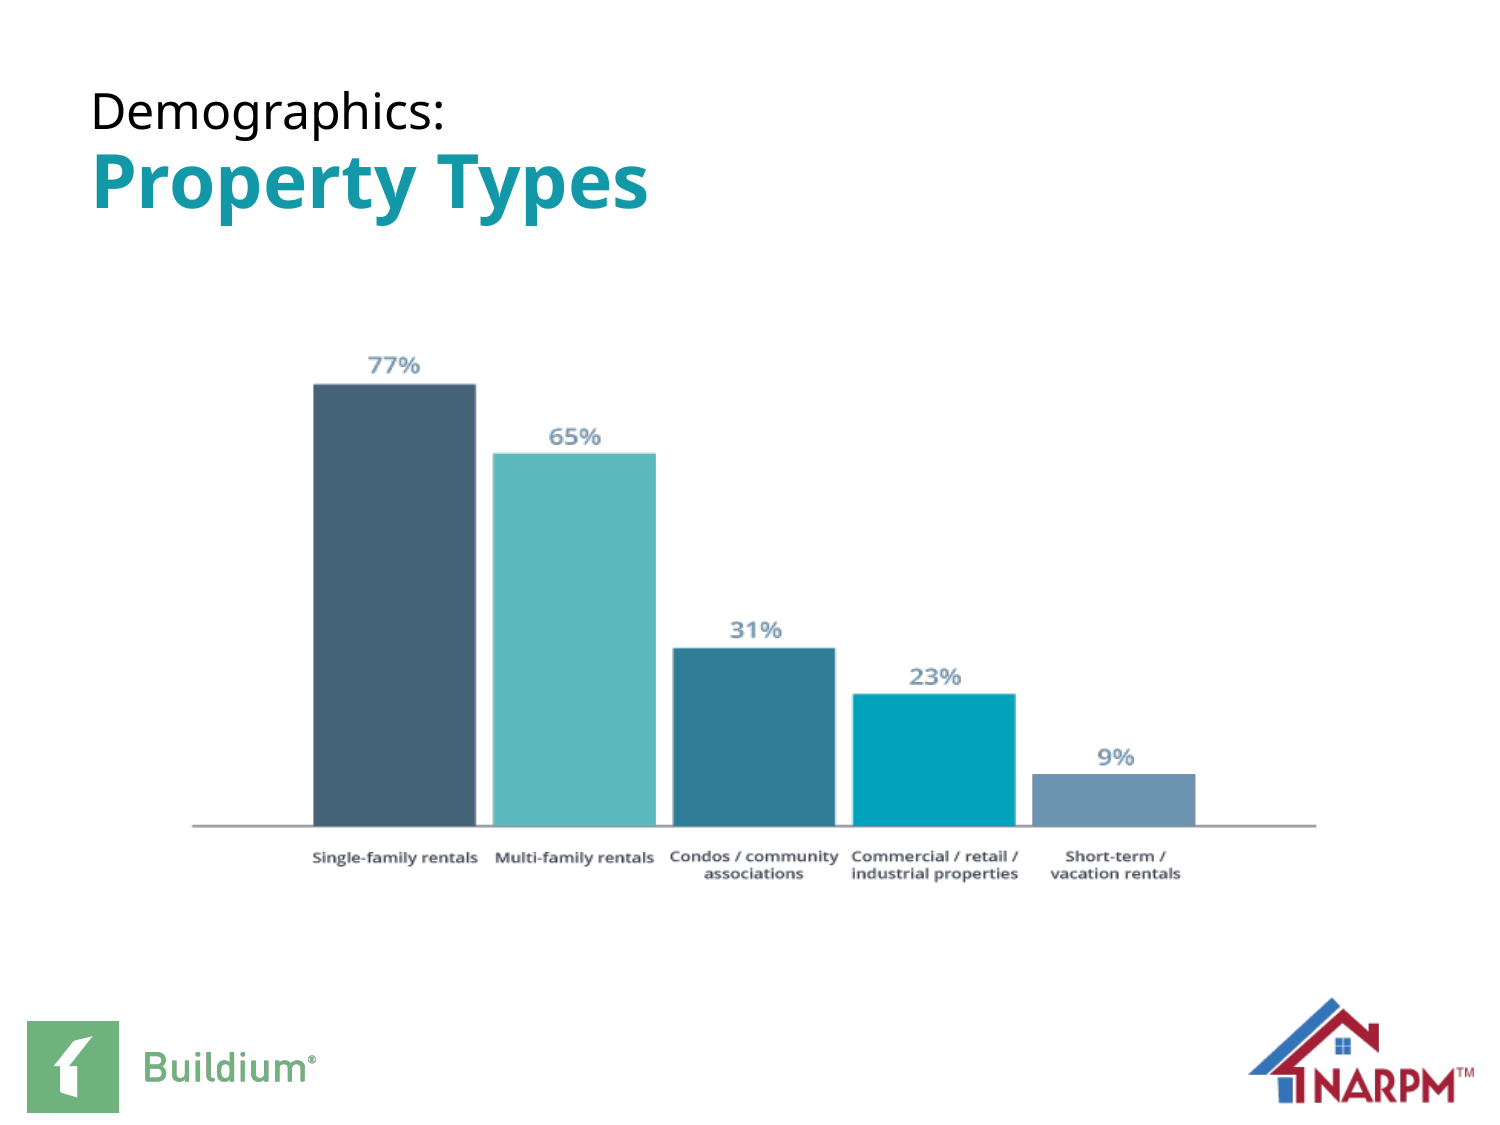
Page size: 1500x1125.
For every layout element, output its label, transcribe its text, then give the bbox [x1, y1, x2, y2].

title Demographics: Property Types [75, 45, 1425, 233]
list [136, 245, 1364, 921]
picture [1237, 987, 1488, 1113]
picture [27, 1021, 316, 1113]
